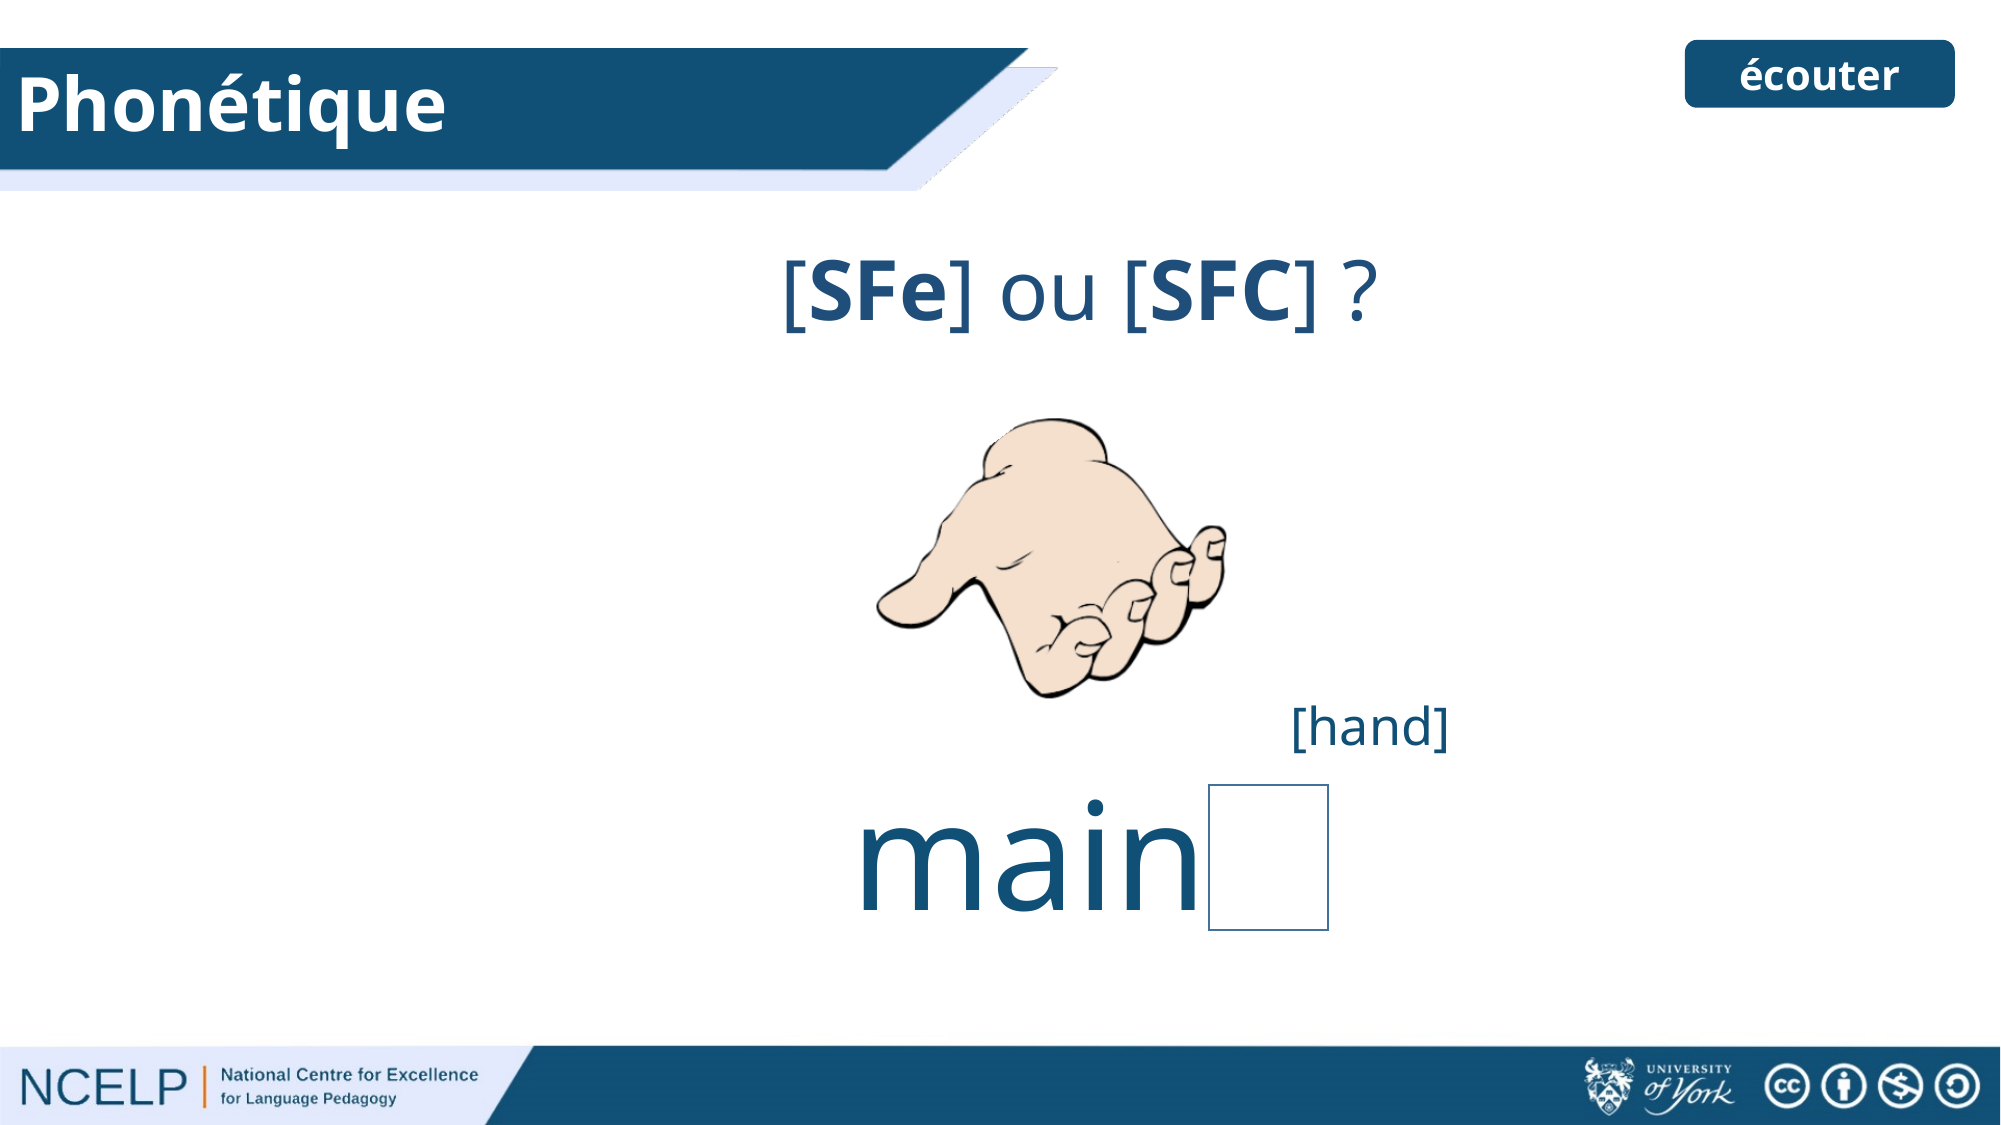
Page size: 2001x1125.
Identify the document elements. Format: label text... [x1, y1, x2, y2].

text_box [1209, 784, 1328, 930]
picture [0, 0, 2001, 1125]
text_box [SFe] ou [SFC] ? [765, 229, 1429, 345]
text_box écouter [1685, 40, 1954, 107]
text_box main [616, 753, 1444, 949]
text_box [hand] [1194, 686, 1547, 764]
